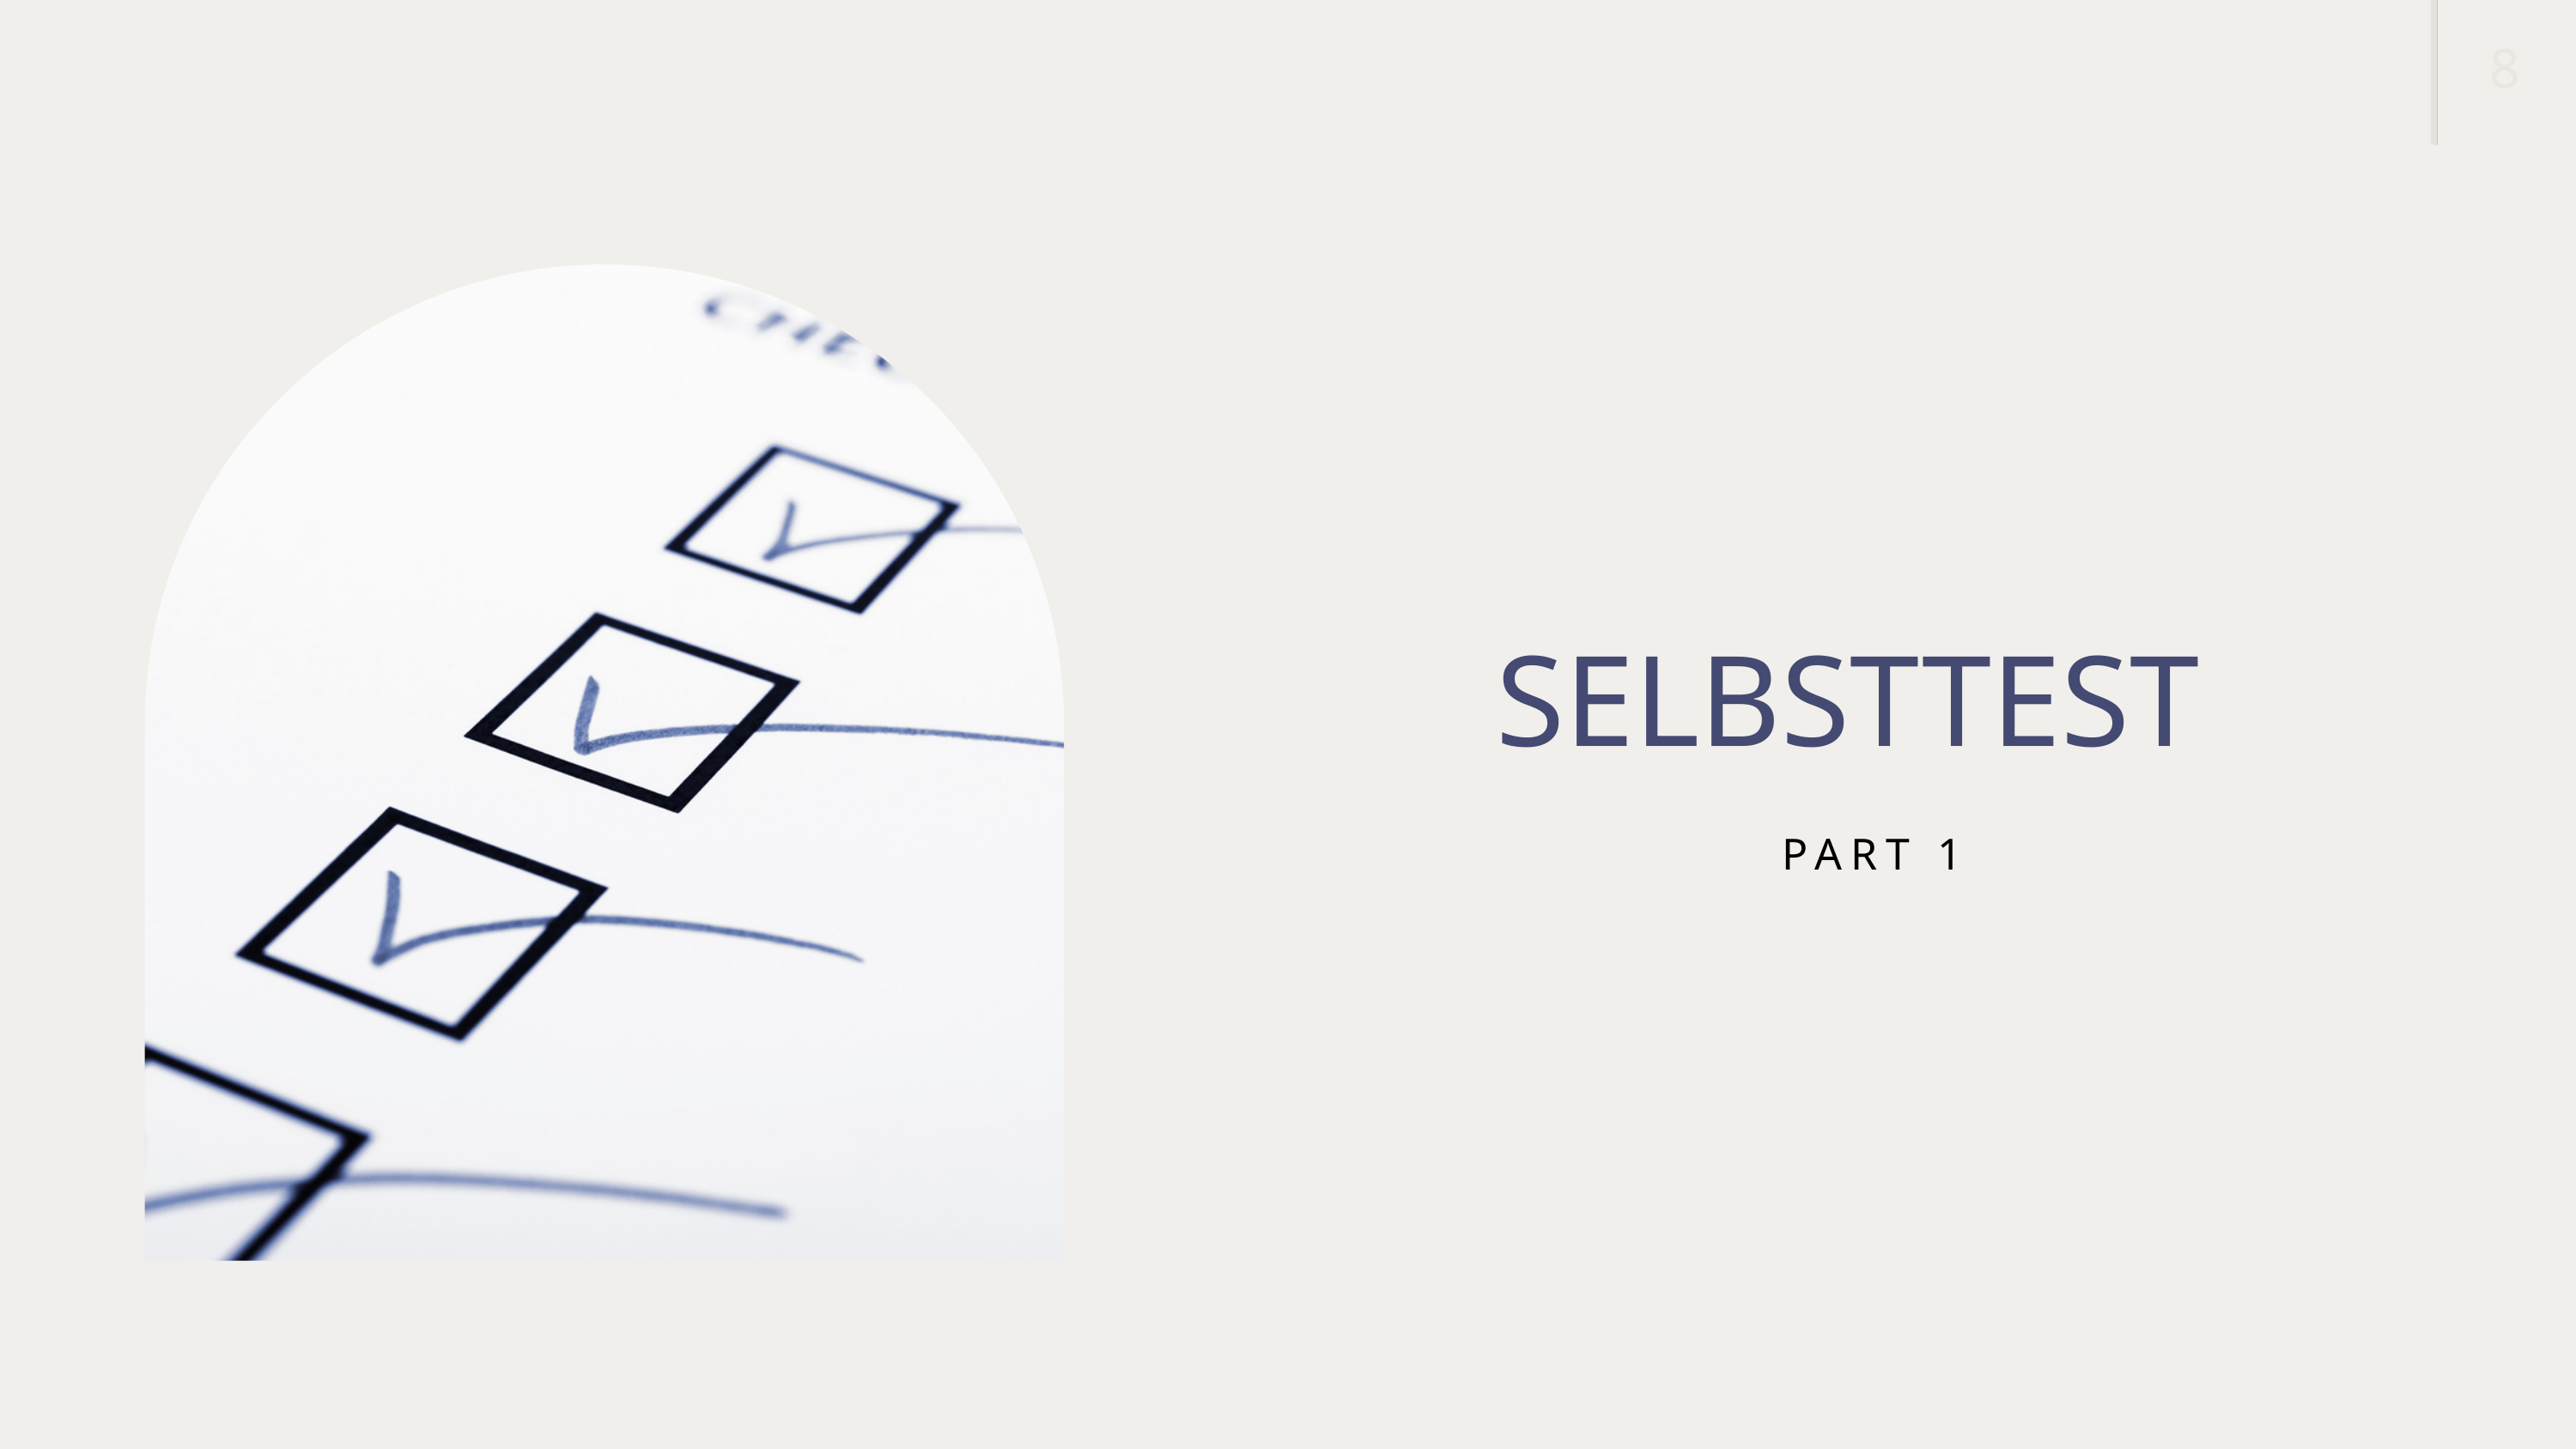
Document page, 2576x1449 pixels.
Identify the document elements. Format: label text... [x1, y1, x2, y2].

picture [2431, 96, 2438, 145]
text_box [144, 264, 1065, 1261]
slide_number 8 [2233, 45, 2533, 96]
picture [2431, 0, 2438, 45]
text_box SELBSTTEST PART 1 [1496, 708, 2249, 879]
